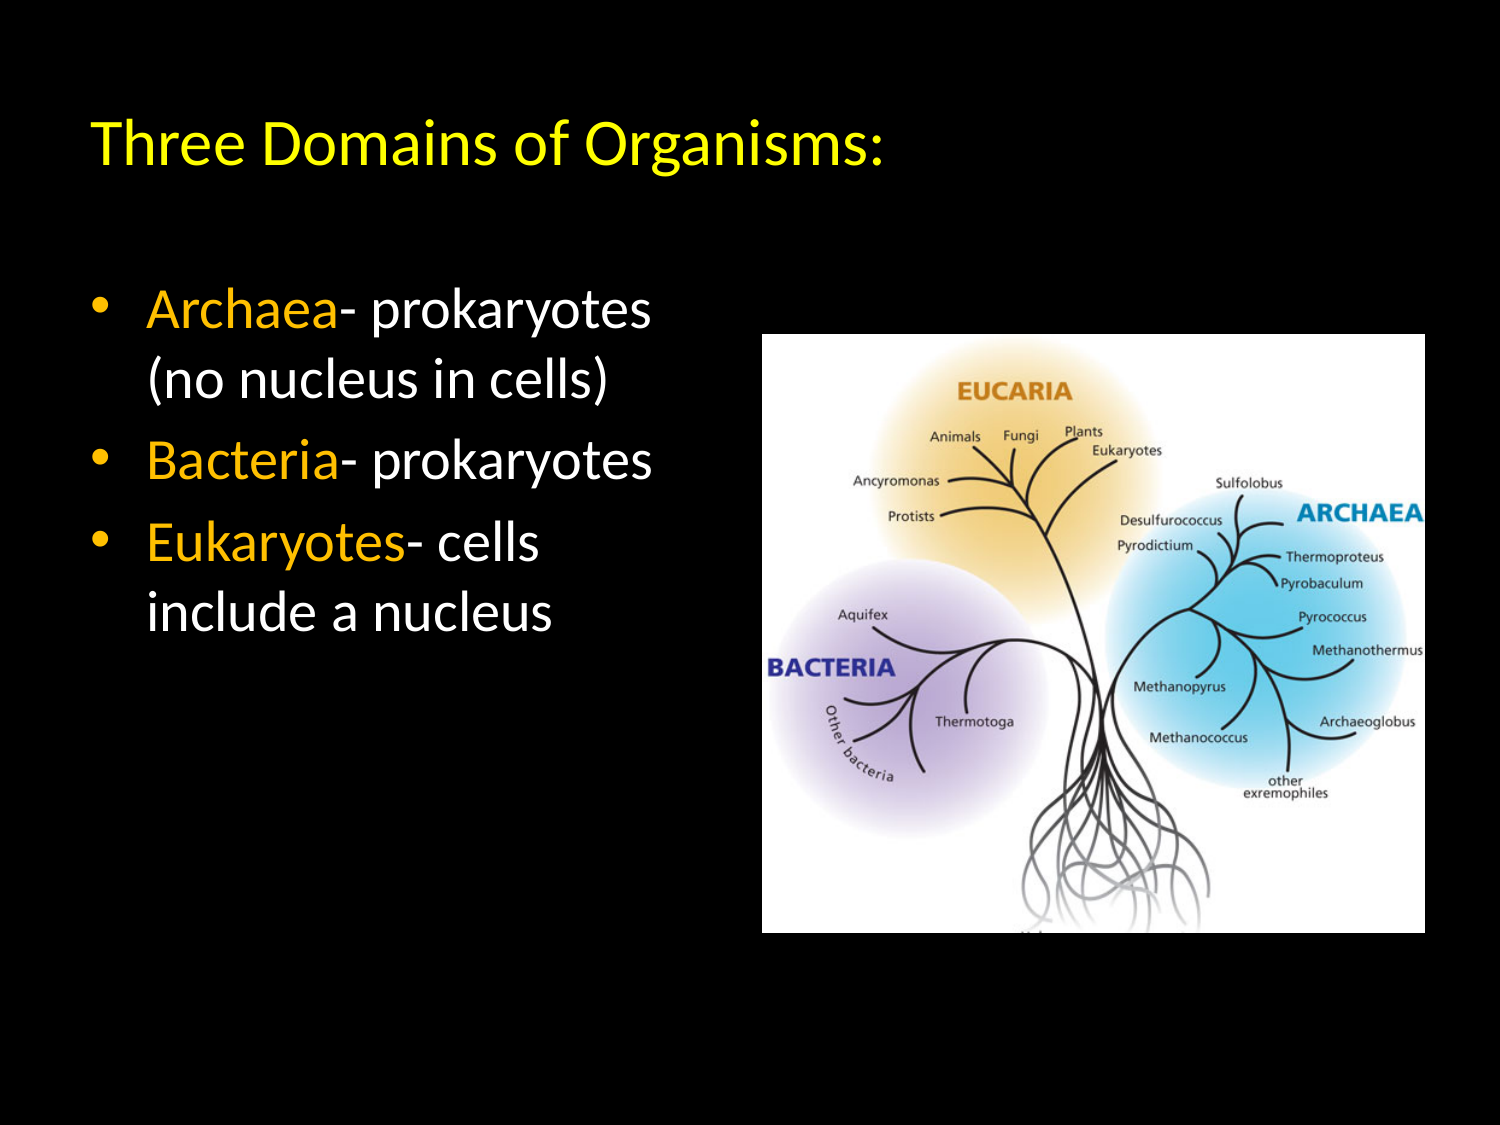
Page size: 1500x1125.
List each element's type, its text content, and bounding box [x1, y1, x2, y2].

title Three Domains of Organisms: [75, 45, 1425, 233]
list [762, 334, 1426, 933]
list Archaea- prokaryotes (no nucleus in cells) Bacteria- prokaryotes Eukaryotes- cells include a nucleus [75, 262, 738, 1005]
